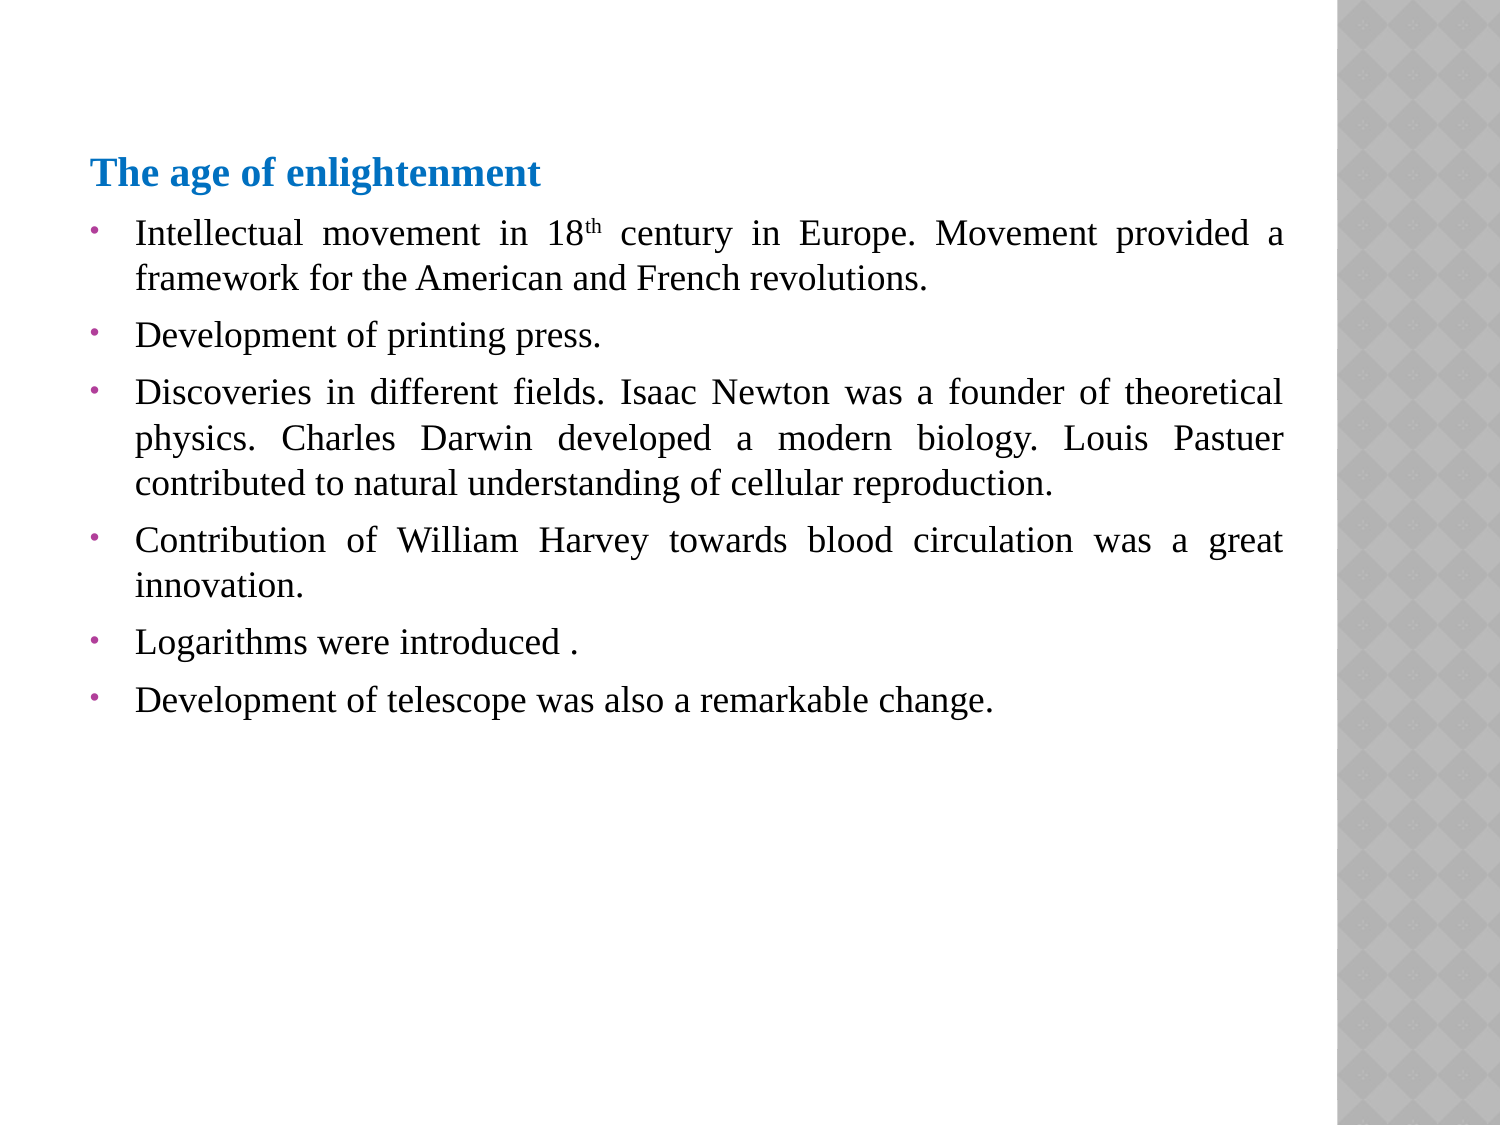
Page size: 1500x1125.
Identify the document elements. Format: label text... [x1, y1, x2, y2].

list The age of enlightenment Intellectual movement in 18th century in Europe. Movement provided a framework for the American and French revolutions. Development of printing press. Discoveries in different fields. Isaac Newton was a founder of theoretical physics. Charles Darwin developed a modern biology. Louis Pastuer contributed to natural understanding of cellular reproduction. Contribution of William Harvey towards blood circulation was a great innovation. Logarithms were introduced . Development of telescope was also a remarkable change. [75, 137, 1300, 1059]
